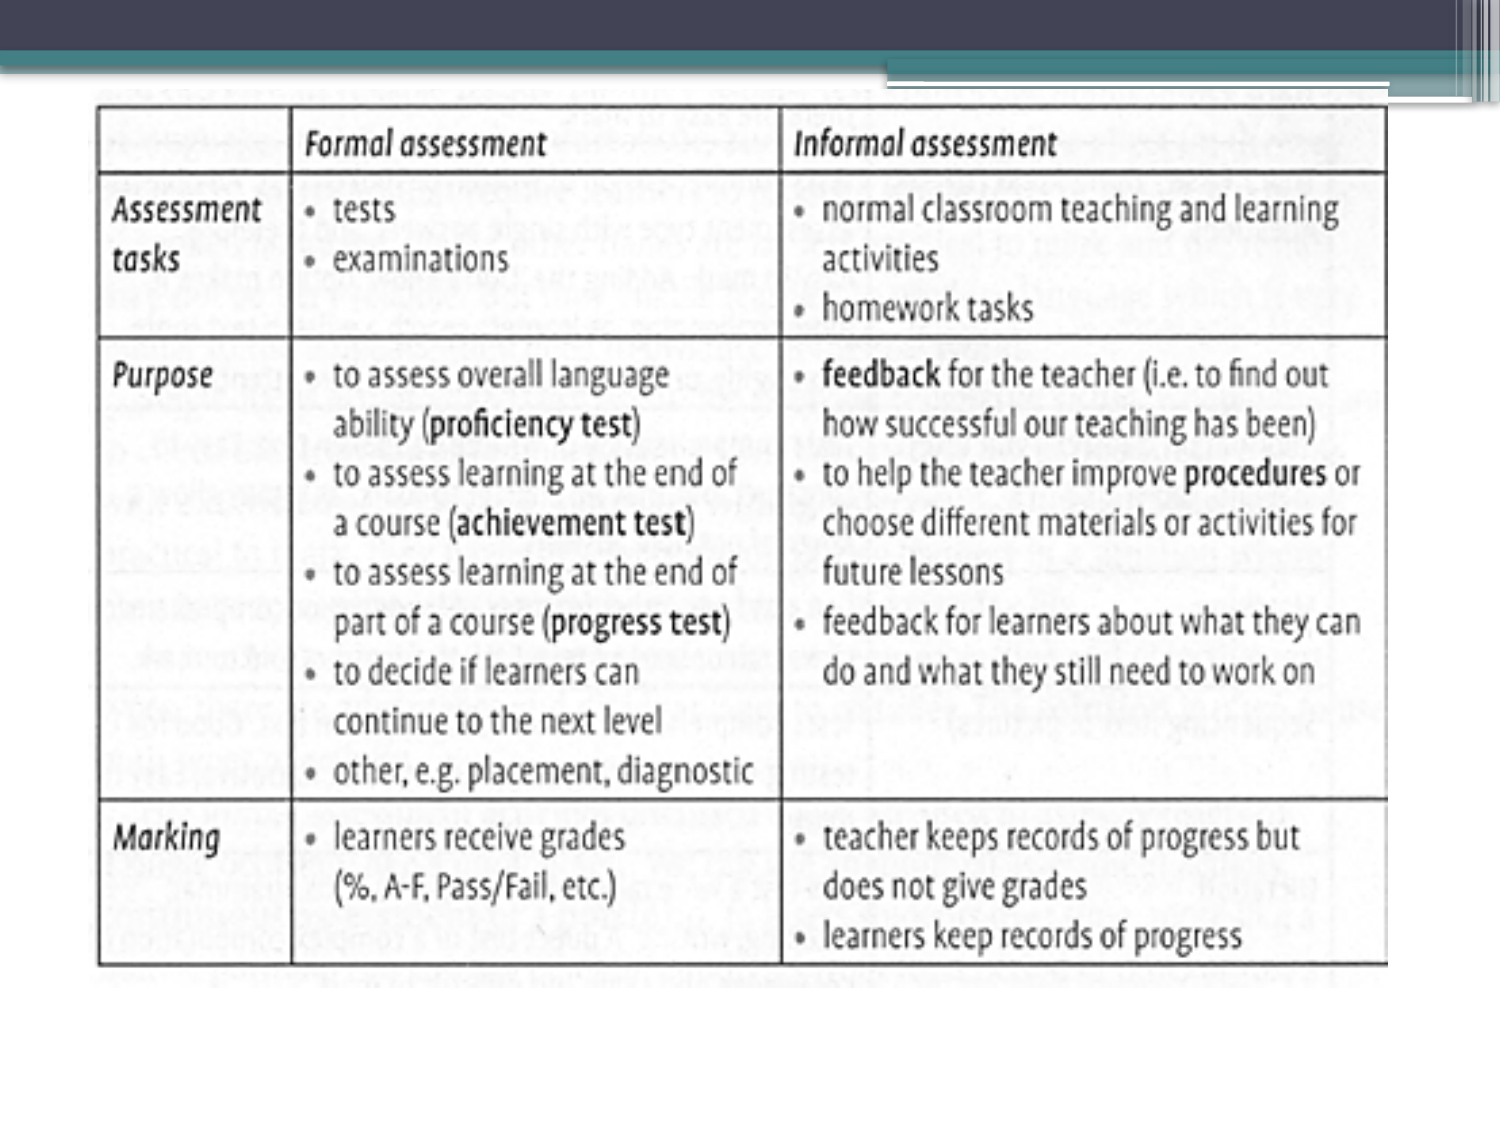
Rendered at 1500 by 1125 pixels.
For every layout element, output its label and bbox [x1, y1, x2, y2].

picture [88, 89, 1389, 988]
